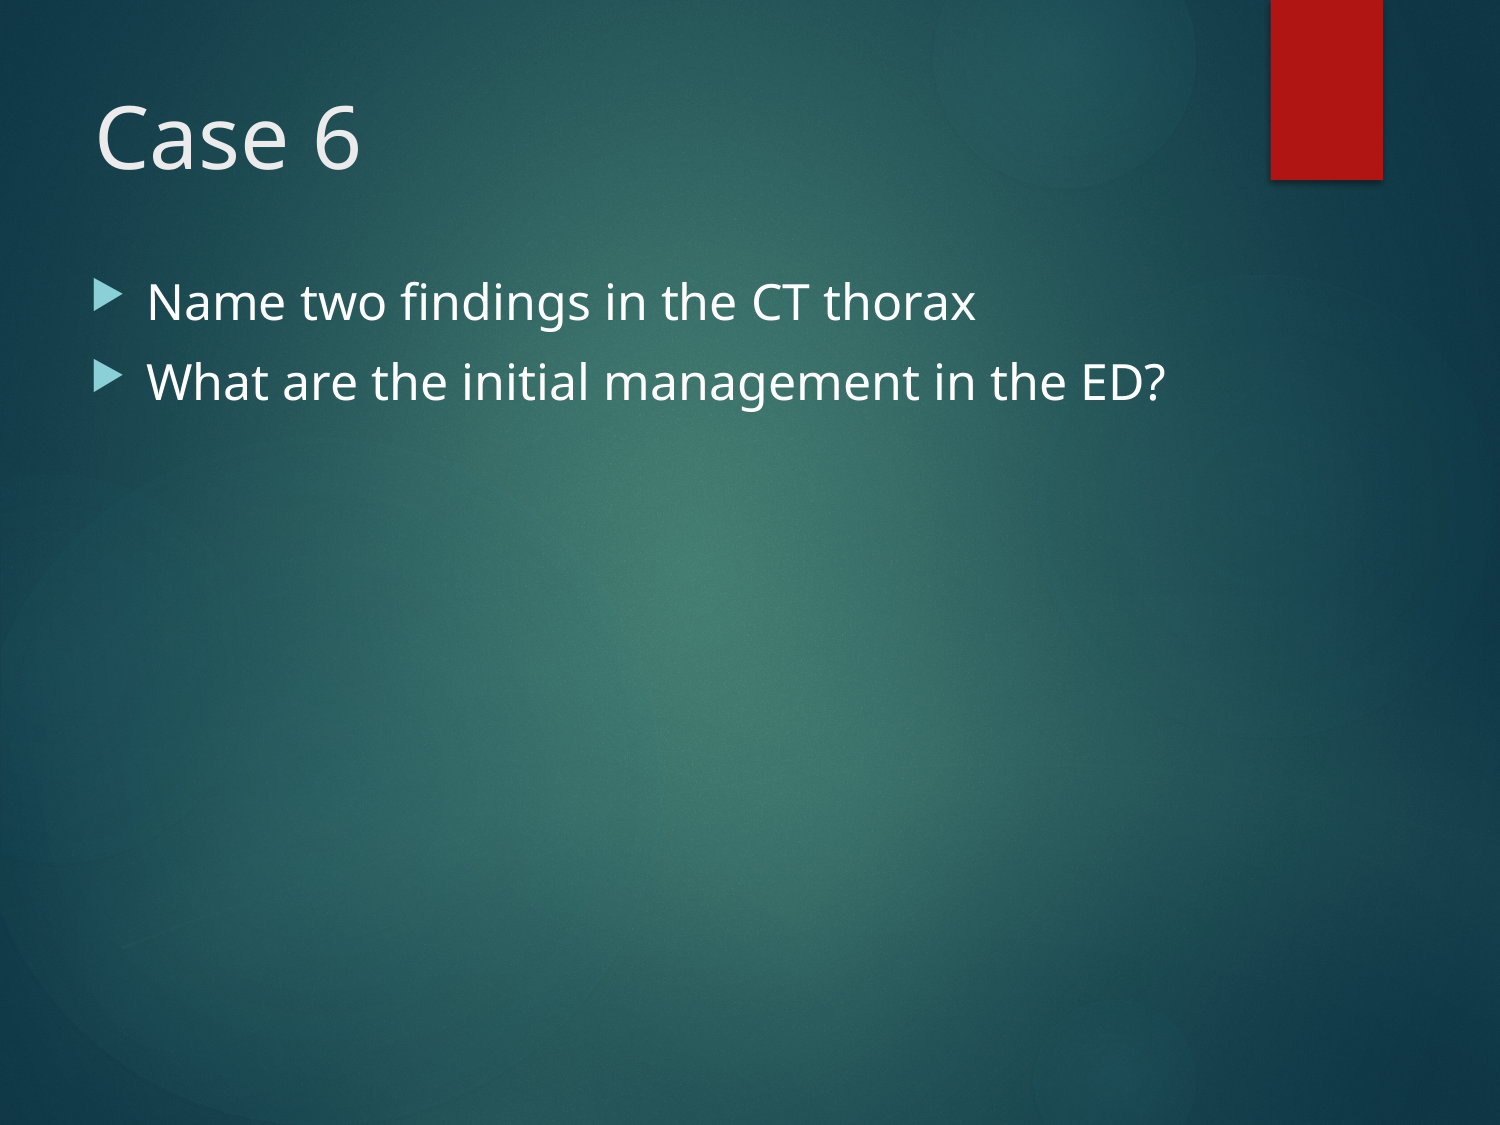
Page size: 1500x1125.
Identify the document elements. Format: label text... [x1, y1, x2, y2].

title Case 6 [79, 74, 1237, 262]
list Name two findings in the CT thorax What are the initial management in the ED? [75, 262, 1425, 1035]
